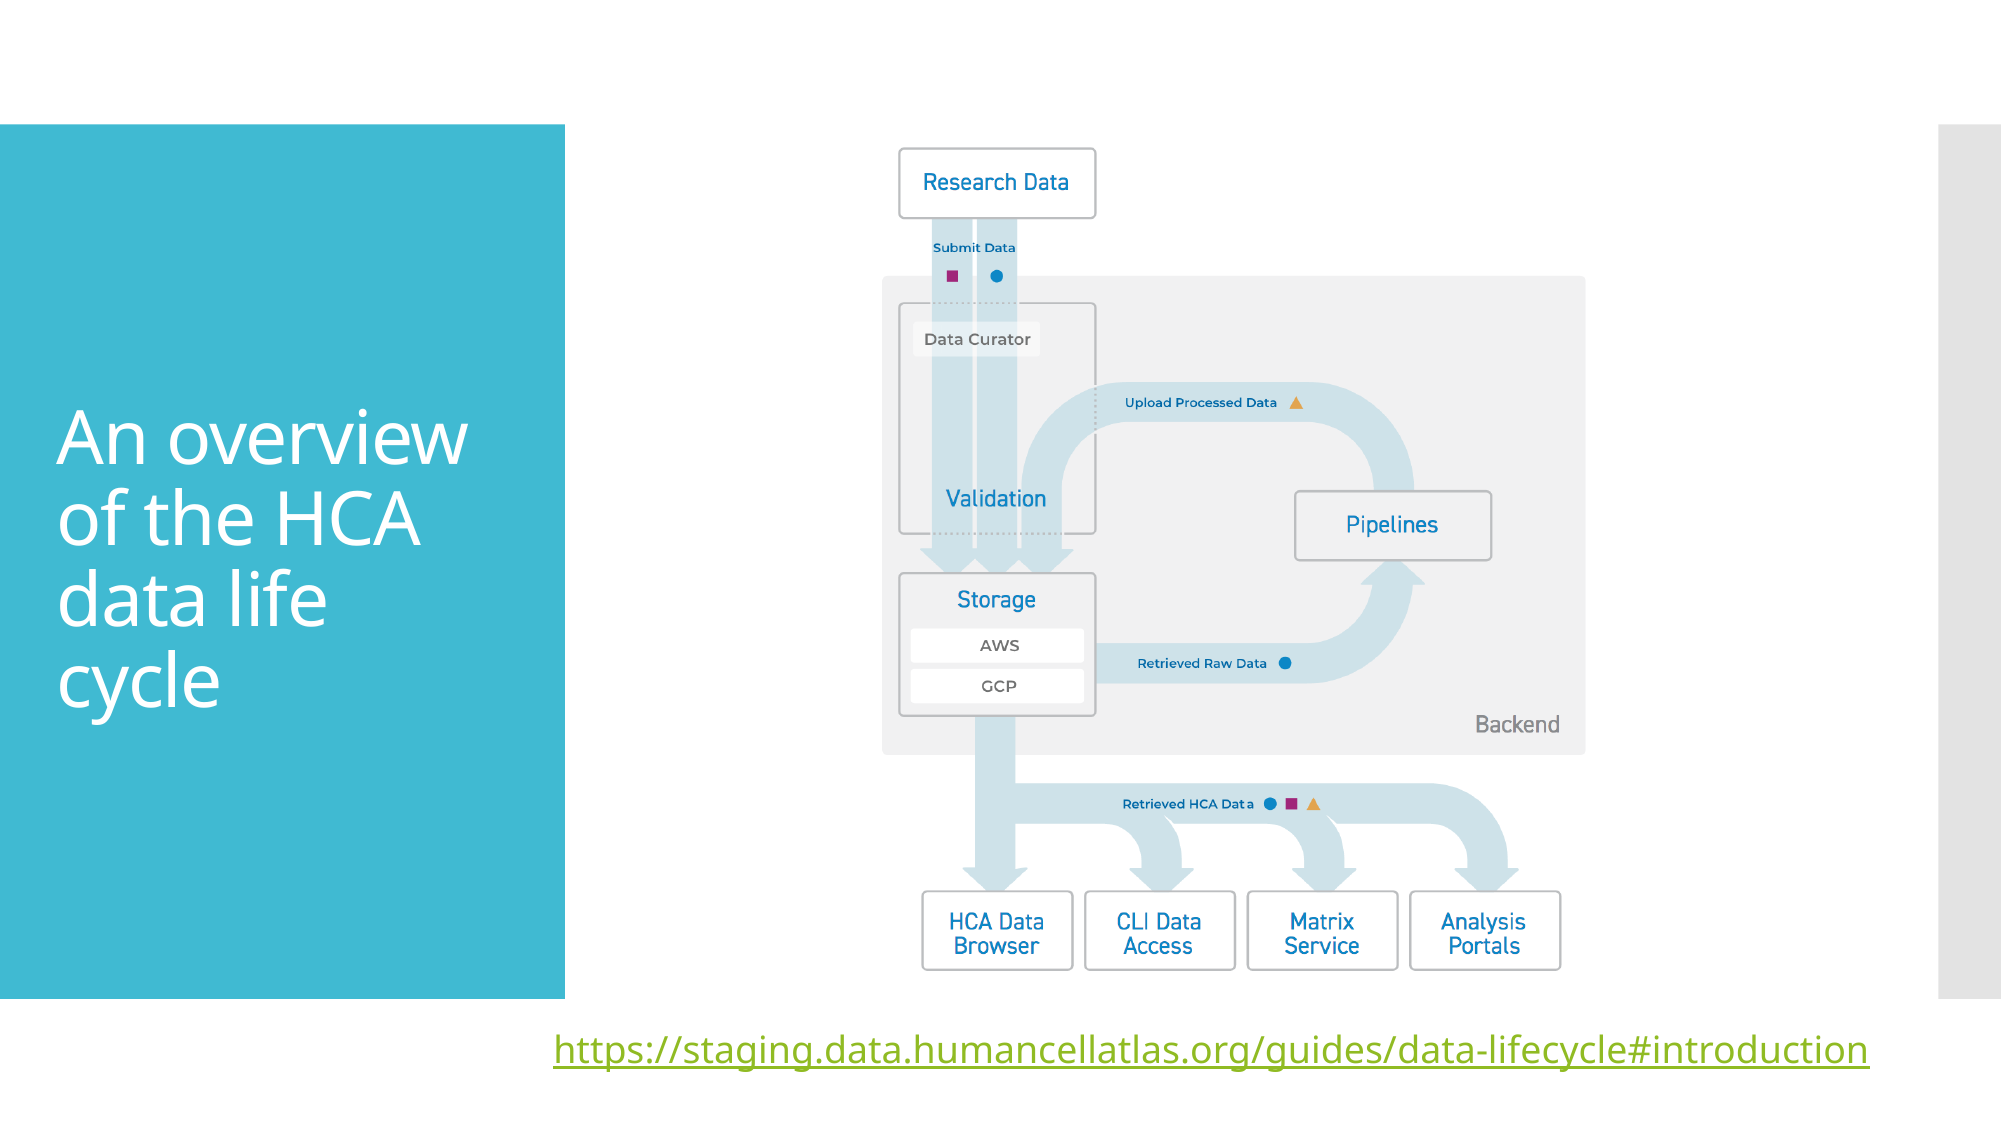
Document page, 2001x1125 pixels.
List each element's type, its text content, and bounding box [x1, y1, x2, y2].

text_box https://staging.data.humancellatlas.org/guides/data-lifecycle#introduction [538, 1018, 1885, 1085]
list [871, 141, 1598, 982]
title An overview of the HCA data life cycle [41, 184, 525, 940]
